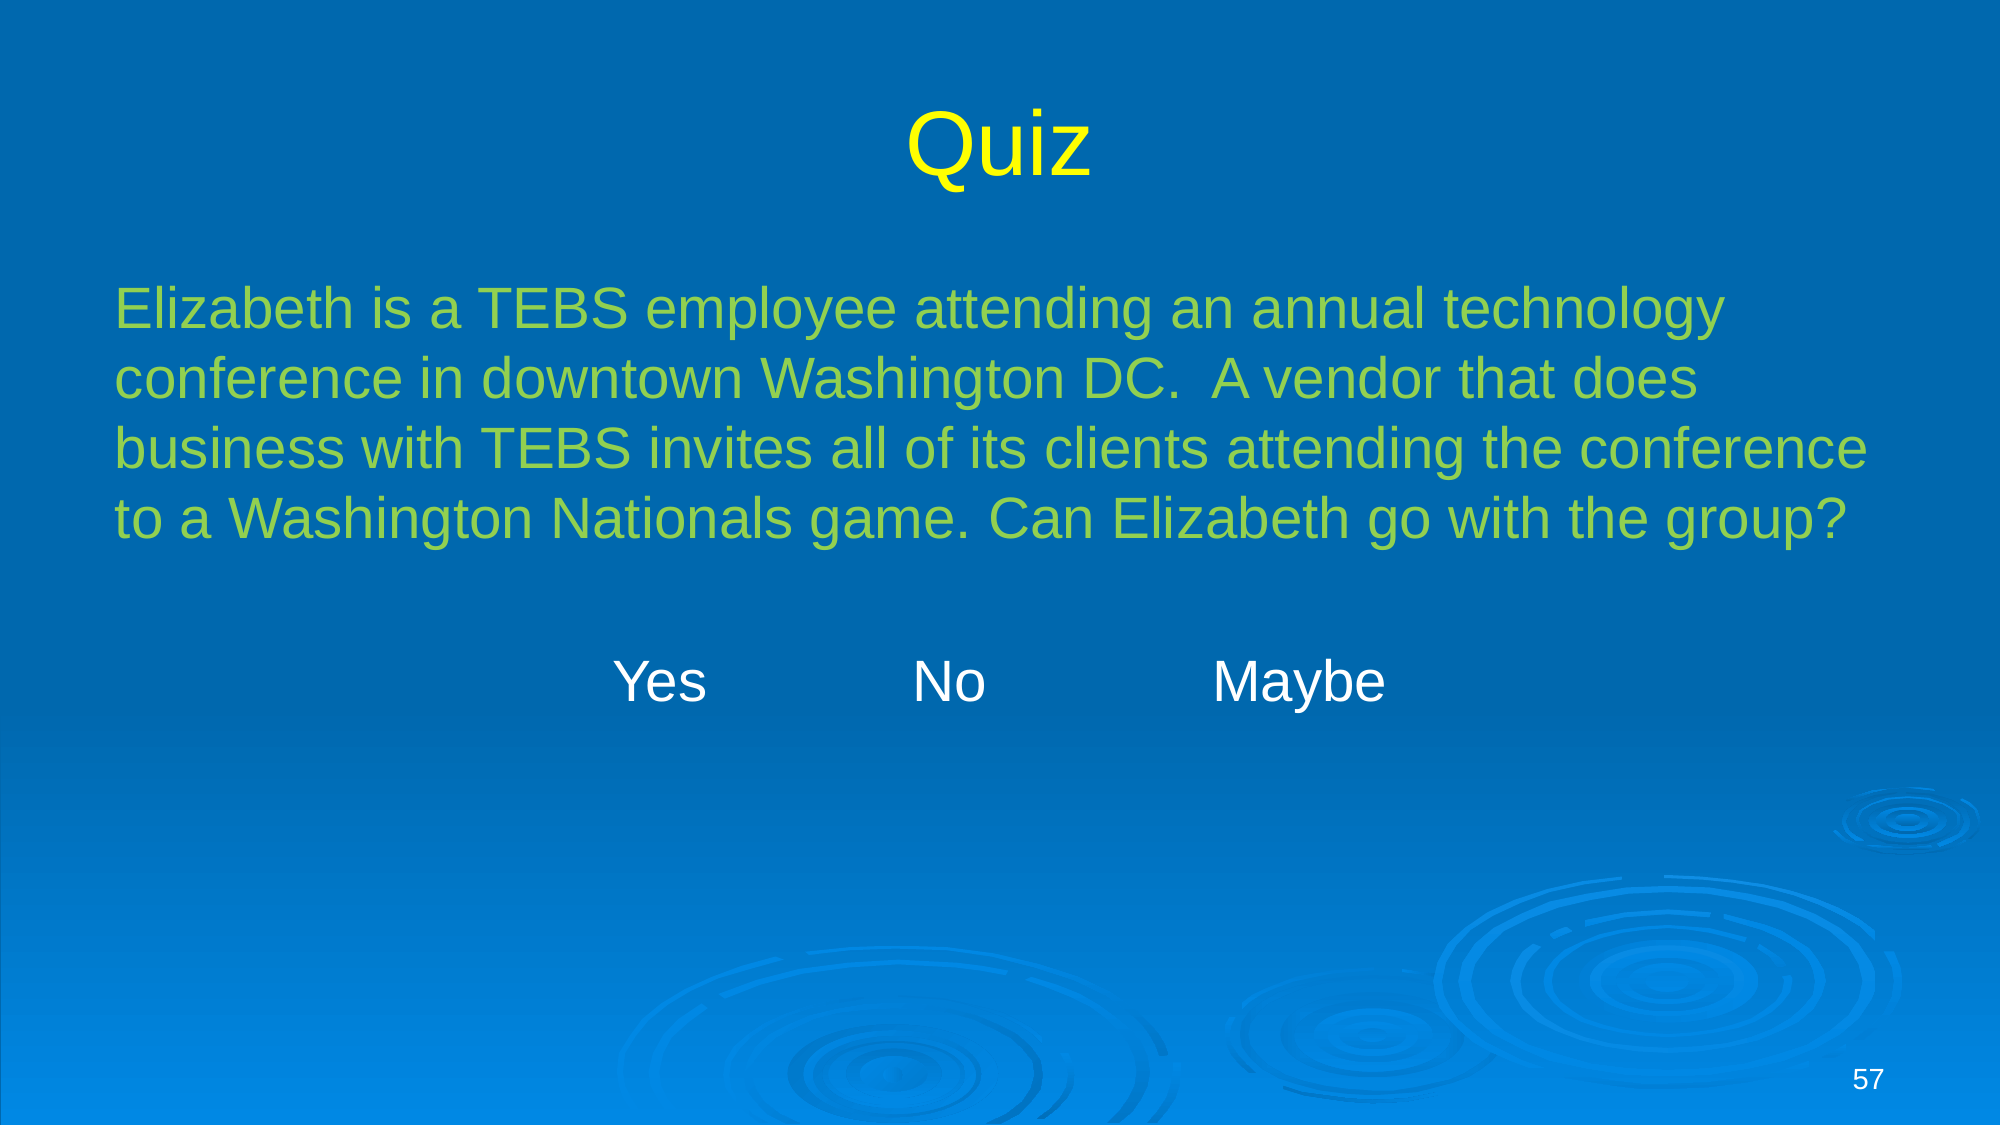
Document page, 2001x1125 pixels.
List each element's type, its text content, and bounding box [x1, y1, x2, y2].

title Quiz [99, 45, 1900, 233]
slide_number 57 [1433, 1024, 1900, 1103]
list Elizabeth is a TEBS employee attending an annual technology conference in downtown Washington DC. A vendor that does business with TEBS invites all of its clients attending the conference to a Washington Nationals game. Can Elizabeth go with the group? Yes No Maybe [99, 262, 1900, 1005]
